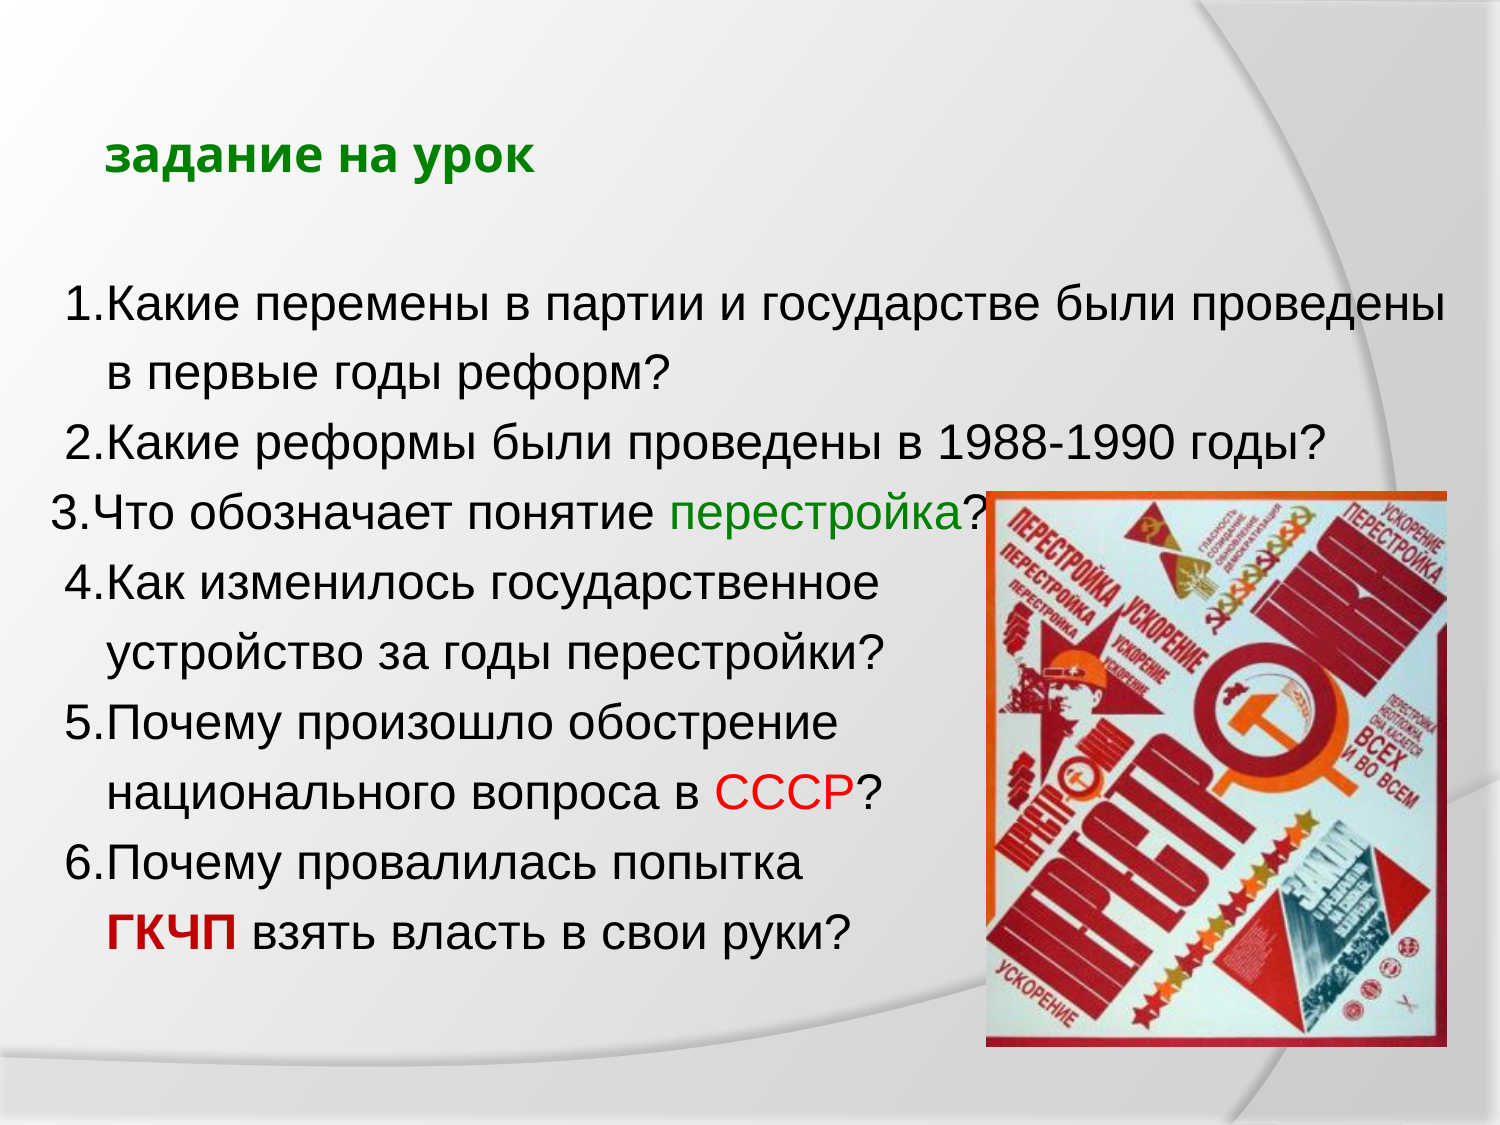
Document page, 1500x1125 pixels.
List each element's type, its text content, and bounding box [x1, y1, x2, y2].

list 1.Какие перемены в партии и государстве были проведены в первые годы реформ? 2.Какие реформы были проведены в 1988-1990 годы? 3.Что обозначает понятие перестройка? 4.Как изменилось государственное устройство за годы перестройки? 5.Почему произошло обострение национального вопроса в СССР? 6.Почему провалилась попытка ГКЧП взять власть в свои руки? [29, 262, 1471, 1005]
picture [985, 491, 1448, 1048]
title задание на урок [75, 45, 1447, 233]
